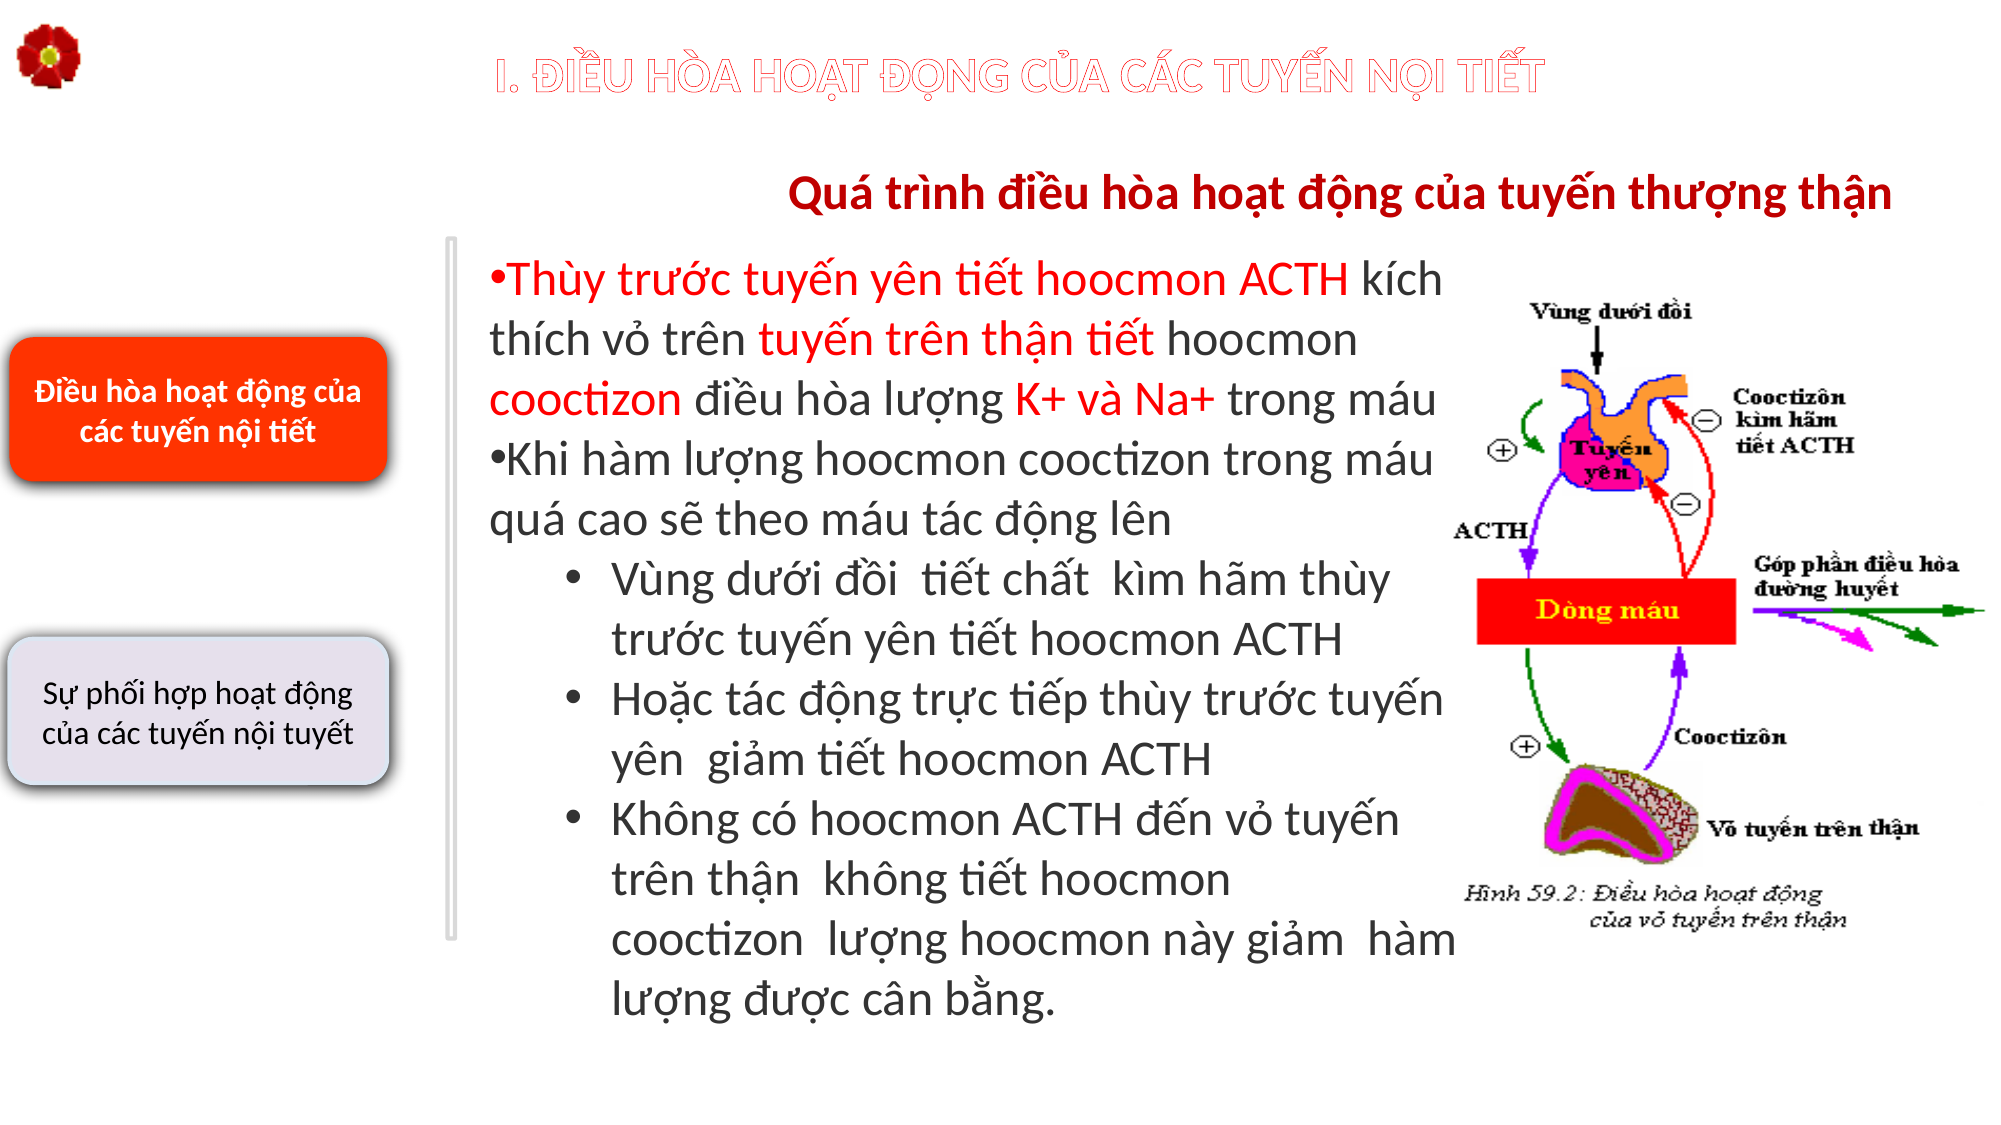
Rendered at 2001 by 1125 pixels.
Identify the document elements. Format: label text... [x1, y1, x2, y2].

text_box Điều hòa hoạt động của các tuyến nội tiết [7, 335, 390, 484]
text_box Sự phối hợp hoạt động của các tuyến nội tuyết [7, 636, 390, 786]
picture [15, 20, 86, 92]
picture [1446, 293, 2000, 943]
text_box I. ĐIỀU HÒA HOẠT ĐỘNG CỦA CÁC TUYẾN NỘI TIẾT [479, 34, 1560, 110]
text_box [445, 236, 458, 941]
text_box Thùy trước tuyến yên tiết hoocmon ACTH kích thích vỏ trên tuyến trên thận tiết hoocmon cooctizon điều hòa lượng K+ và Na+ trong máu Khi hàm lượng hoocmon cooctizon trong máu quá cao sẽ theo máu tác động lên Vùng dưới đồi tiết chất kìm hãm thùy trước tuyến yên tiết hoocmon ACTH Hoặc tác động trực tiếp thùy trước tuyến yên giảm tiết hoocmon ACTH Không có hoocmon ACTH đến vỏ tuyến trên thận không tiết hoocmon cooctizon lượng hoocmon này giảm hàm lượng được cân bằng. [474, 238, 1475, 1034]
text_box Quá trình điều hòa hoạt động của tuyến thượng thận [745, 152, 1938, 228]
